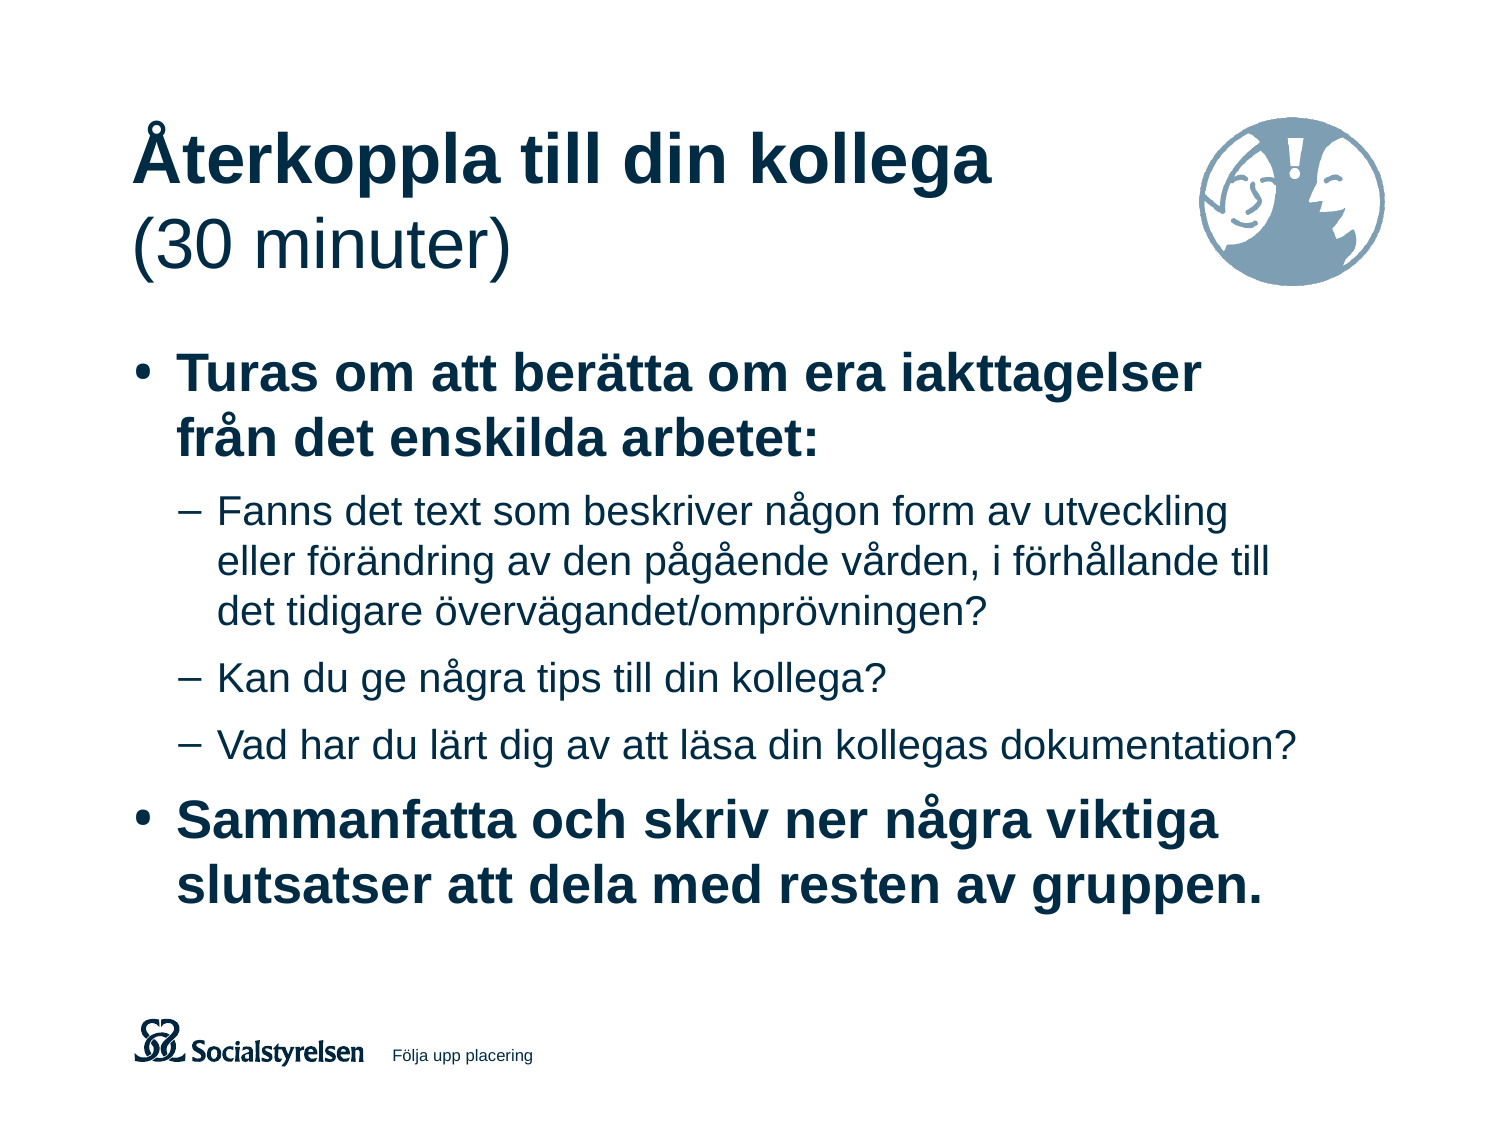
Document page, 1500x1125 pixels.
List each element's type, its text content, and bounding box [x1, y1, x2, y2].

title Återkoppla till din kollega (30 minuter) [131, 112, 1273, 326]
footer Följa upp placering [392, 1032, 1101, 1077]
list Turas om att berätta om era iakttagelser från det enskilda arbetet: Fanns det text som beskriver någon form av utveckling eller förändring av den pågående vården, i förhållande till det tidigare övervägandet/omprövningen? Kan du ge några tips till din kollega? Vad har du lärt dig av att läsa din kollegas dokumentation? Sammanfatta och skriv ner några viktiga slutsatser att dela med resten av gruppen. [131, 337, 1319, 944]
picture [1199, 117, 1385, 287]
